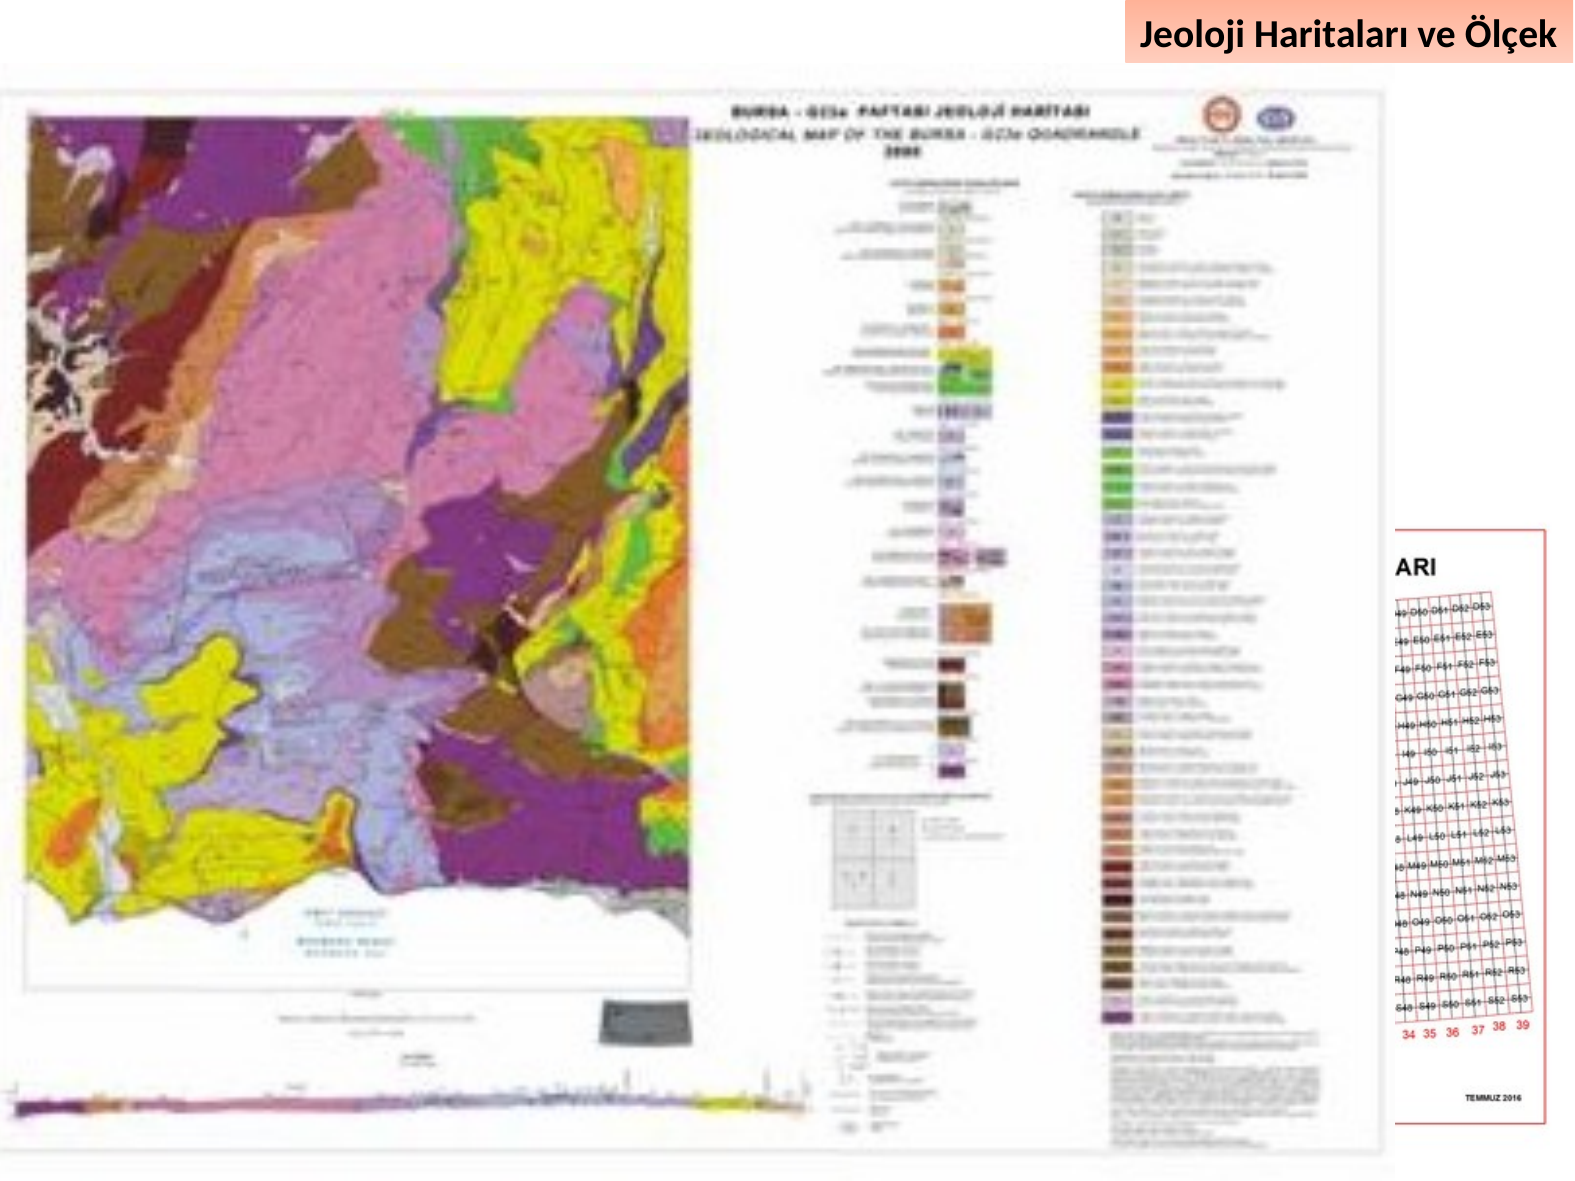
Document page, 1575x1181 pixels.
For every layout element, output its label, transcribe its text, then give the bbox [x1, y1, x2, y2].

picture [0, 63, 1575, 1181]
text_box Jeoloji Haritaları ve Ölçek [1125, 0, 1574, 63]
